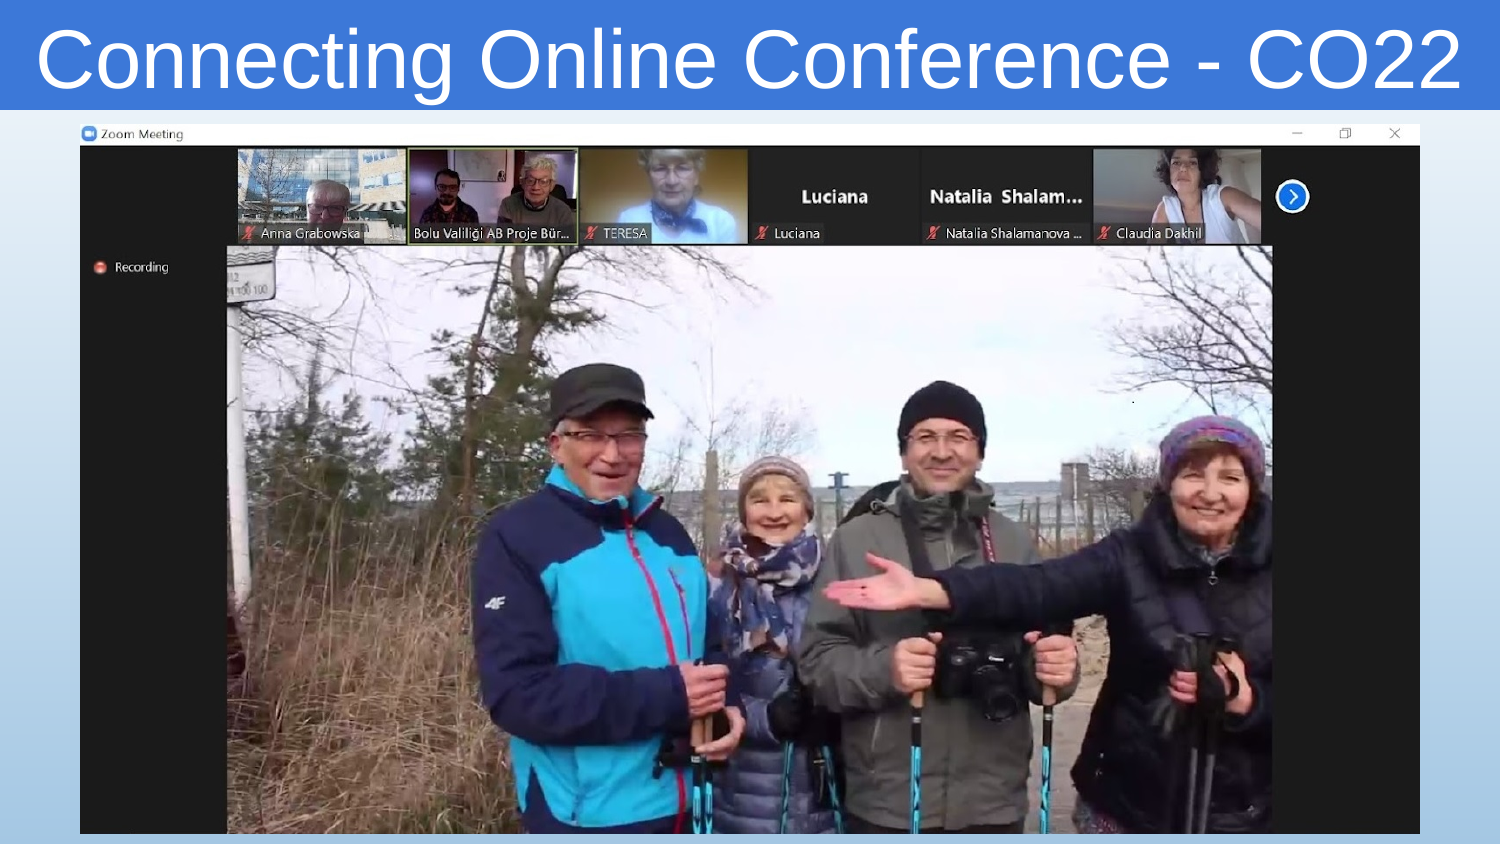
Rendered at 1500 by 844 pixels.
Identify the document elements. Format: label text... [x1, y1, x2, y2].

text_box Connecting Online Conference - CO22 [0, 0, 1500, 110]
picture [80, 124, 1420, 834]
